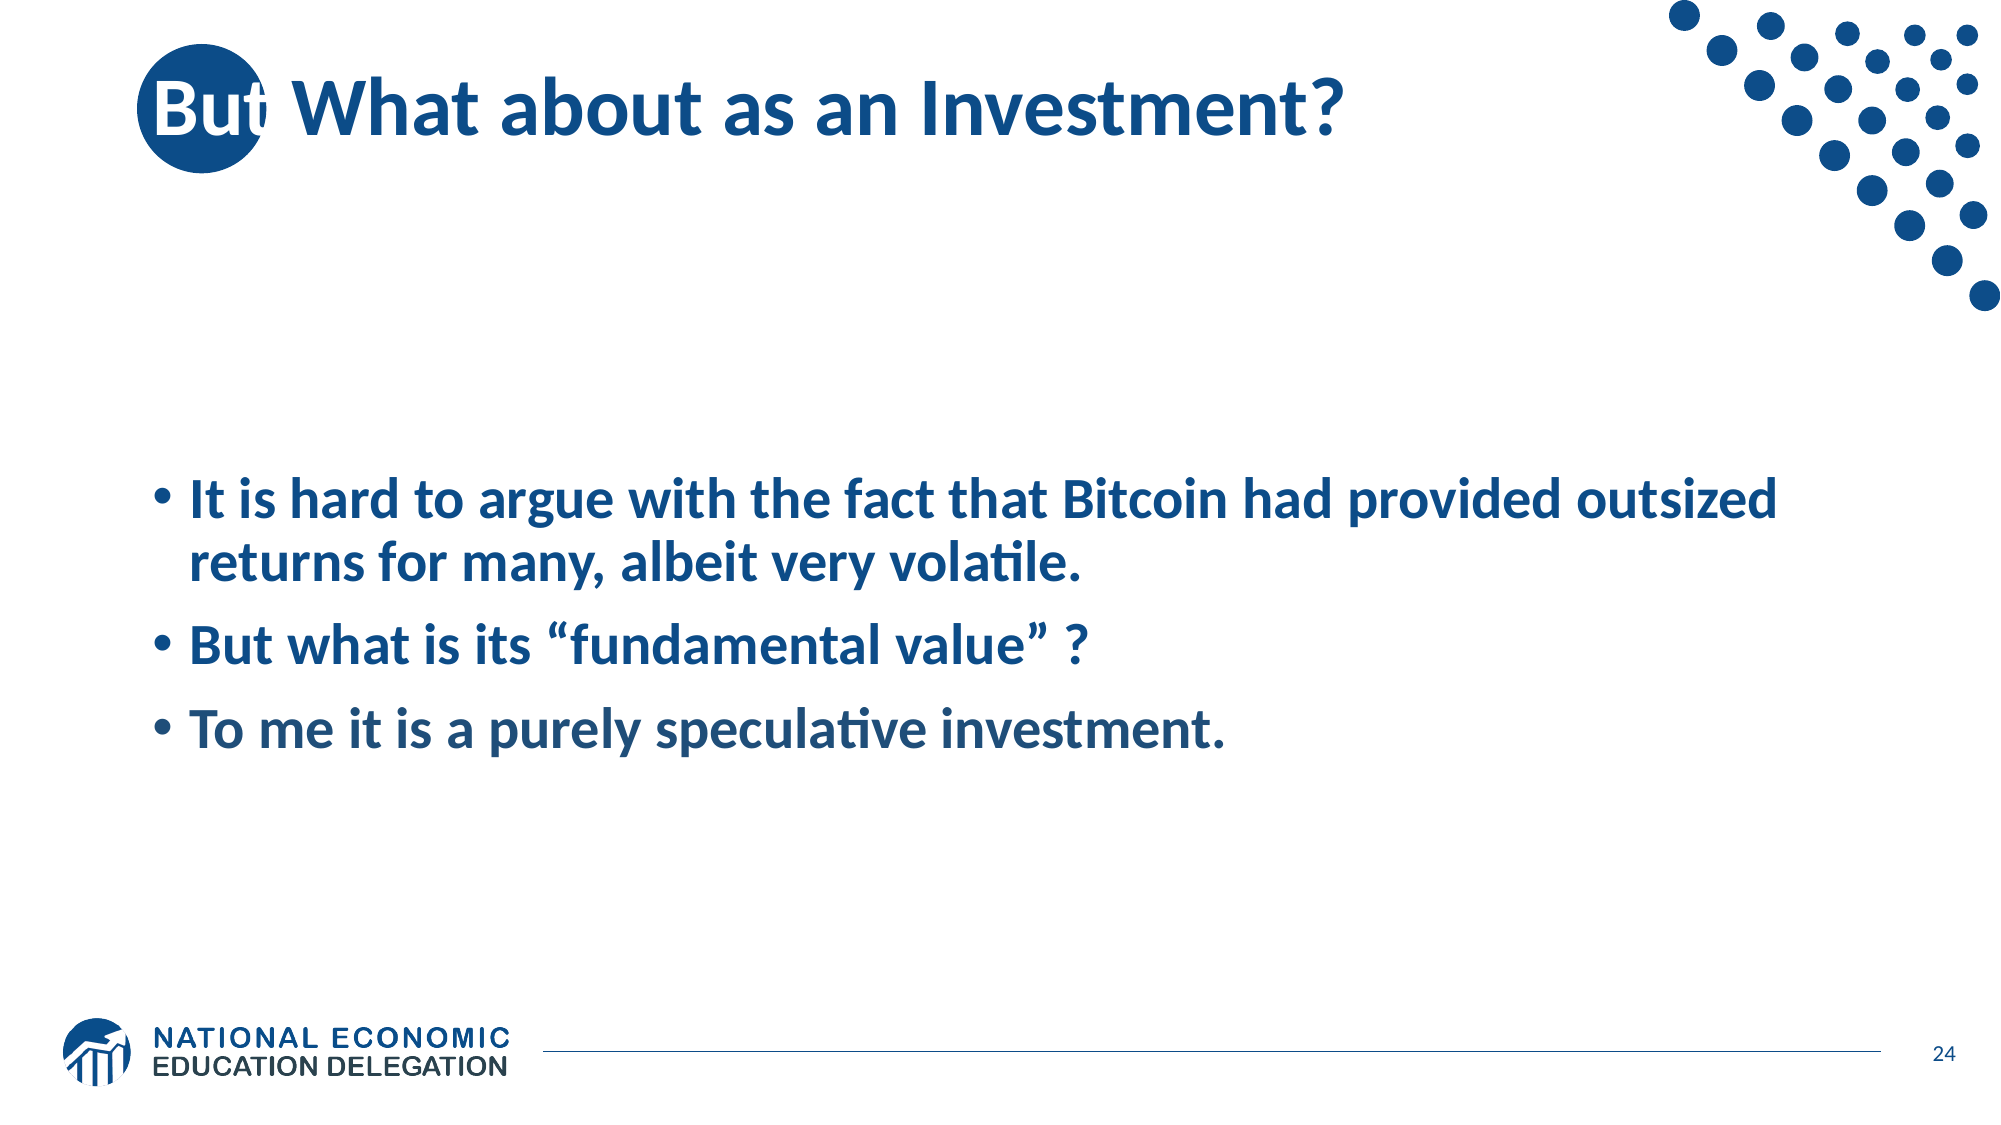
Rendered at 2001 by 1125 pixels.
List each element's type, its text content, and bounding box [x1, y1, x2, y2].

slide_number 24 [1521, 1022, 1972, 1082]
title But What about as an Investment? [137, 0, 1863, 218]
picture [55, 1013, 520, 1091]
list It is hard to argue with the fact that Bitcoin had provided outsized returns for many, albeit very volatile. But what is its “fundamental value” ? To me it is a purely speculative investment. [137, 257, 1863, 972]
